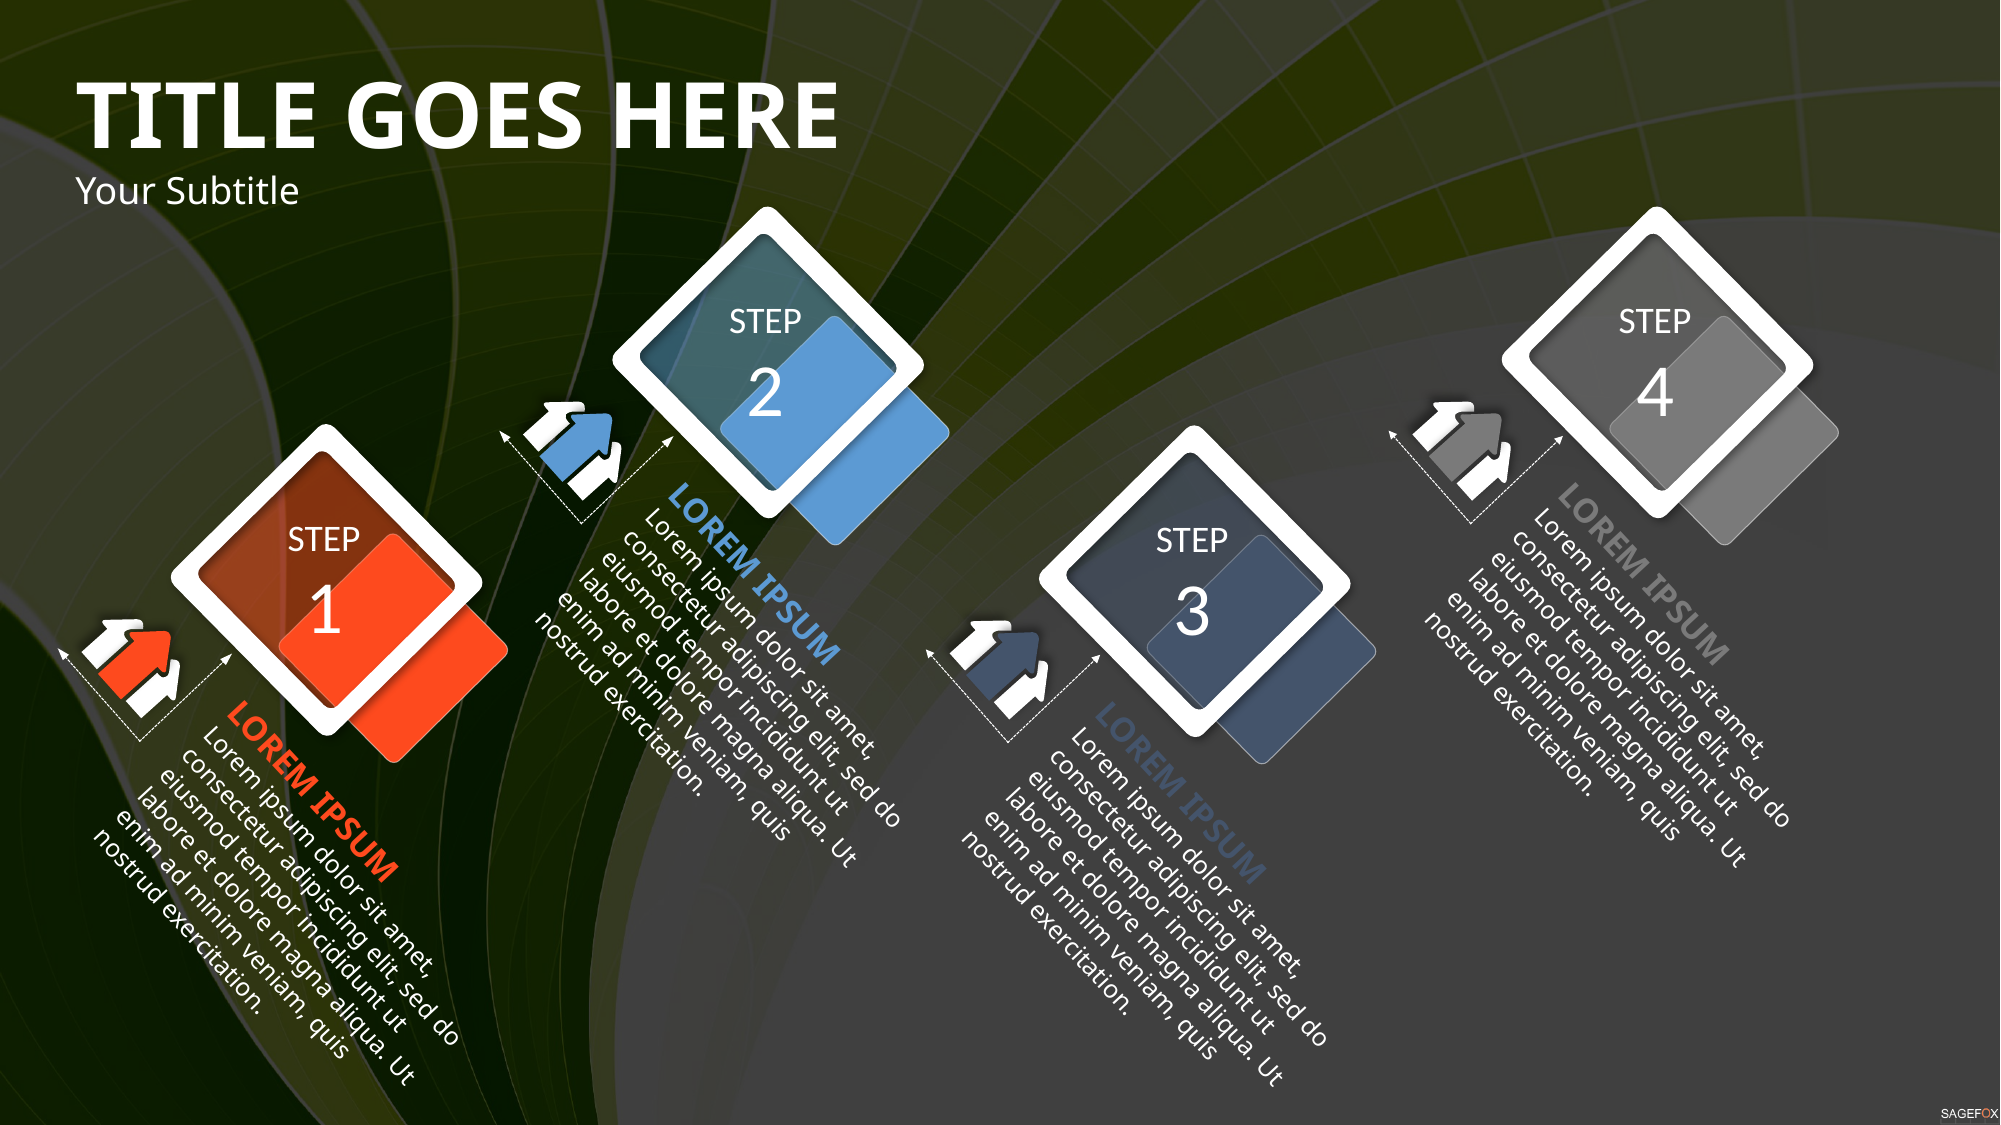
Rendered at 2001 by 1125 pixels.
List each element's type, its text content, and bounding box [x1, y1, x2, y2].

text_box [499, 387, 674, 525]
text_box LOREM IPSUM Lorem ipsum dolor sit amet, consectetur adipiscing elit, sed do eiusmod tempor incididunt ut labore et dolore magna aliqua. Ut enim ad minim veniam, quis nostrud exercitation. [946, 696, 1419, 1125]
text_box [1388, 387, 1563, 525]
picture [0, 0, 2001, 1125]
text_box LOREM IPSUM Lorem ipsum dolor sit amet, consectetur adipiscing elit, sed do eiusmod tempor incididunt ut labore et dolore magna aliqua. Ut enim ad minim veniam, quis nostrud exercitation. [1408, 477, 1881, 947]
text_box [57, 604, 233, 742]
text_box TITLE GOES HERE Your Subtitle [60, 49, 1036, 220]
text_box [795, 392, 951, 546]
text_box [925, 606, 1101, 743]
text_box [1685, 393, 1840, 546]
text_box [655, 247, 881, 477]
text_box LOREM IPSUM Lorem ipsum dolor sit amet, consectetur adipiscing elit, sed do eiusmod tempor incididunt ut labore et dolore magna aliqua. Ut enim ad minim veniam, quis nostrud exercitation. [78, 695, 550, 1125]
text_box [1545, 247, 1771, 477]
text_box LOREM IPSUM Lorem ipsum dolor sit amet, consectetur adipiscing elit, sed do eiusmod tempor incididunt ut labore et dolore magna aliqua. Ut enim ad minim veniam, quis nostrud exercitation. [519, 477, 992, 947]
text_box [214, 465, 440, 695]
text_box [1082, 466, 1308, 696]
text_box [354, 611, 509, 764]
text_box [1222, 611, 1377, 765]
